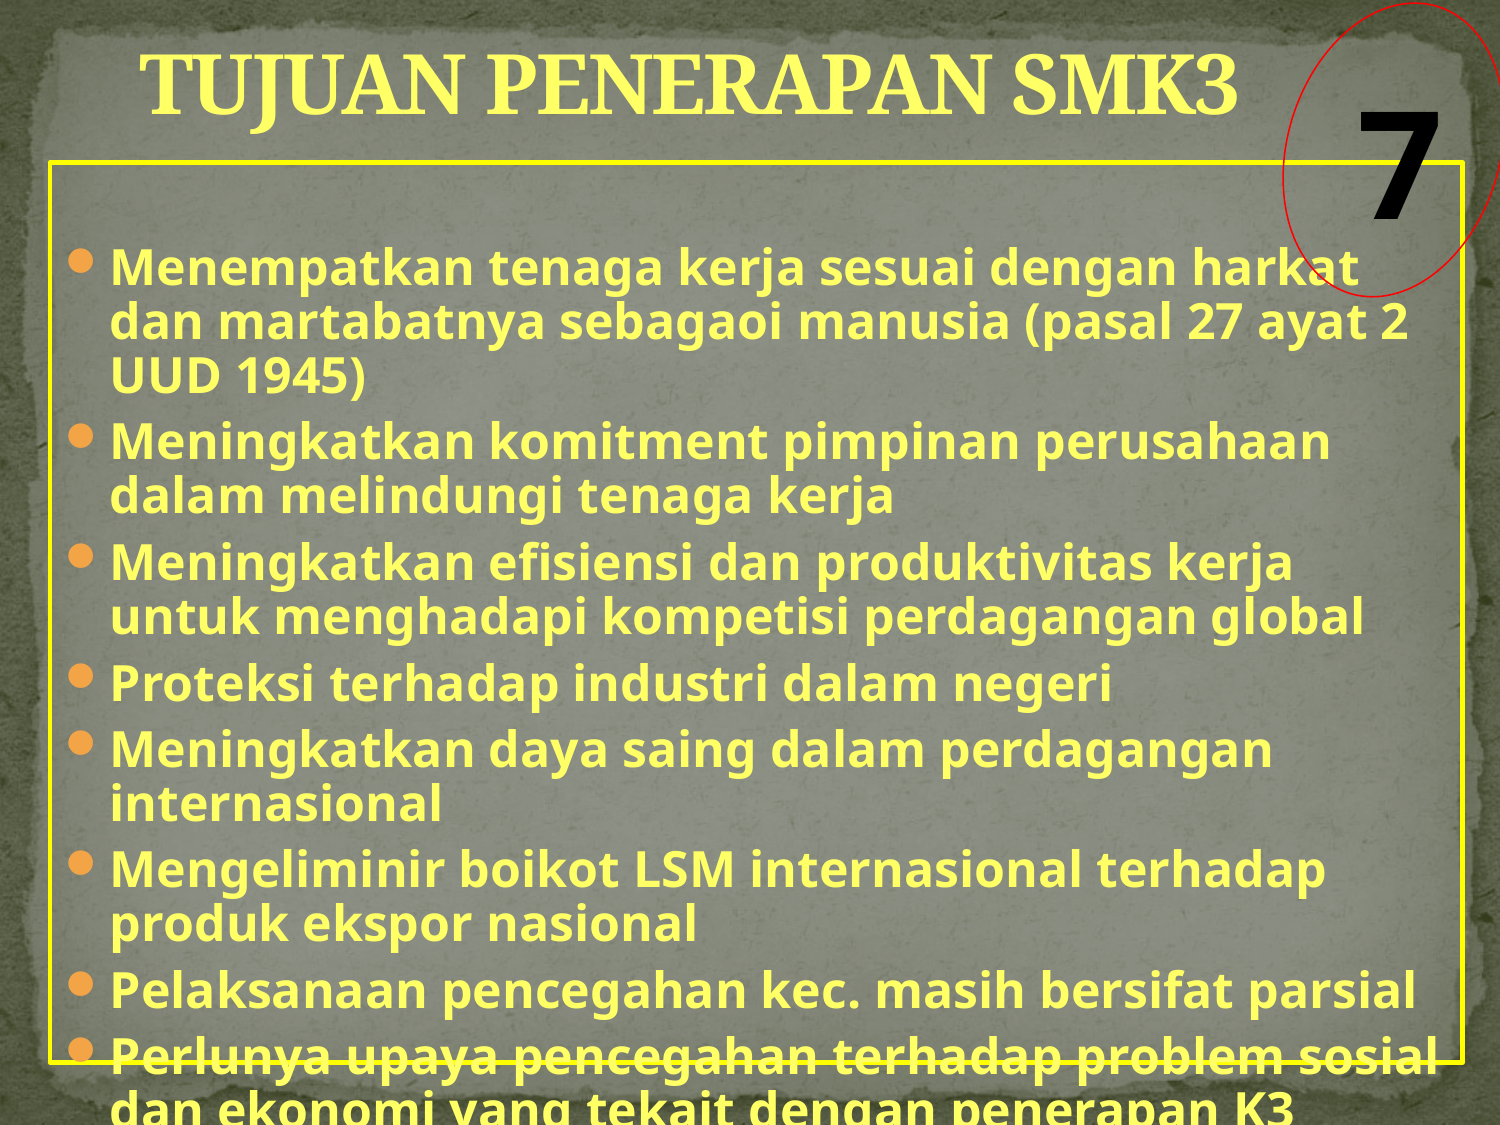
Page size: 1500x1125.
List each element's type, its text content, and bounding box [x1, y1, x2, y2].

list Menempatkan tenaga kerja sesuai dengan harkat dan martabatnya sebagaoi manusia (pasal 27 ayat 2 UUD 1945) Meningkatkan komitment pimpinan perusahaan dalam melindungi tenaga kerja Meningkatkan efisiensi dan produktivitas kerja untuk menghadapi kompetisi perdagangan global Proteksi terhadap industri dalam negeri Meningkatkan daya saing dalam perdagangan internasional Mengeliminir boikot LSM internasional terhadap produk ekspor nasional Pelaksanaan pencegahan kec. masih bersifat parsial Perlunya upaya pencegahan terhadap problem sosial dan ekonomi yang tekait dengan penerapan K3 [50, 162, 1463, 1063]
text_box [1283, 3, 1500, 297]
title TUJUAN PENERAPAN SMK3 [124, 12, 1338, 139]
text_box 7 [1337, 62, 1463, 258]
